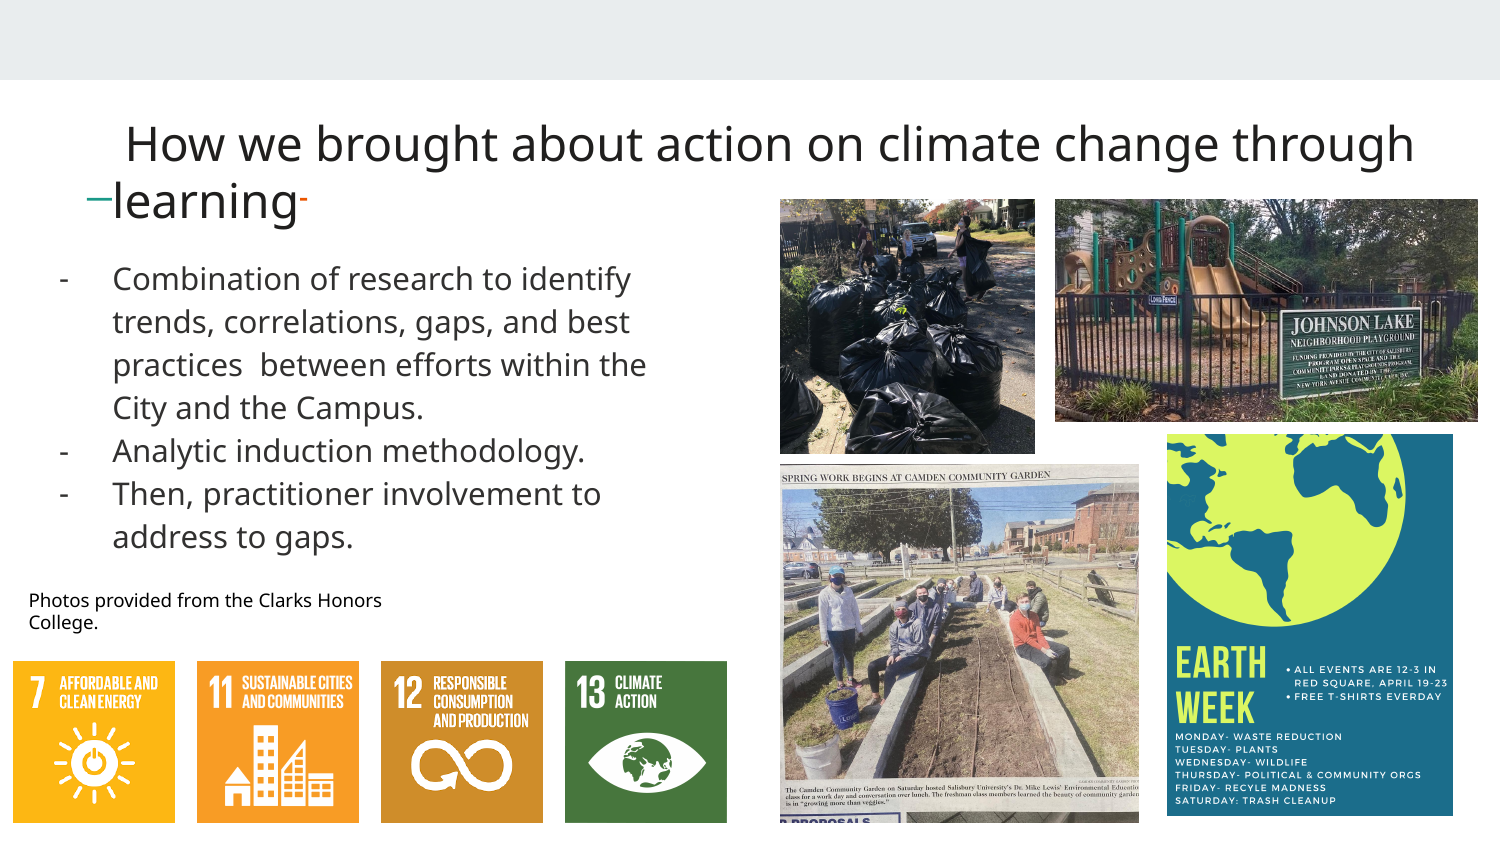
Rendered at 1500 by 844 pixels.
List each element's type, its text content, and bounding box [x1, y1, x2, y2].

picture [779, 464, 1139, 823]
picture [1167, 434, 1454, 816]
picture [779, 199, 1036, 455]
picture [381, 661, 543, 823]
picture [13, 661, 176, 823]
picture [565, 661, 727, 823]
text_box Photos provided from the Clarks Honors College. [13, 573, 418, 649]
picture [197, 661, 360, 823]
list Combination of research to identify trends, correlations, gaps, and best practices between efforts within the City and the Campus. Analytic induction methodology. Then, practitioner involvement to address to gaps. [22, 238, 679, 610]
title How we brought about action on climate change through learning [97, 98, 1478, 187]
picture [1054, 198, 1478, 422]
